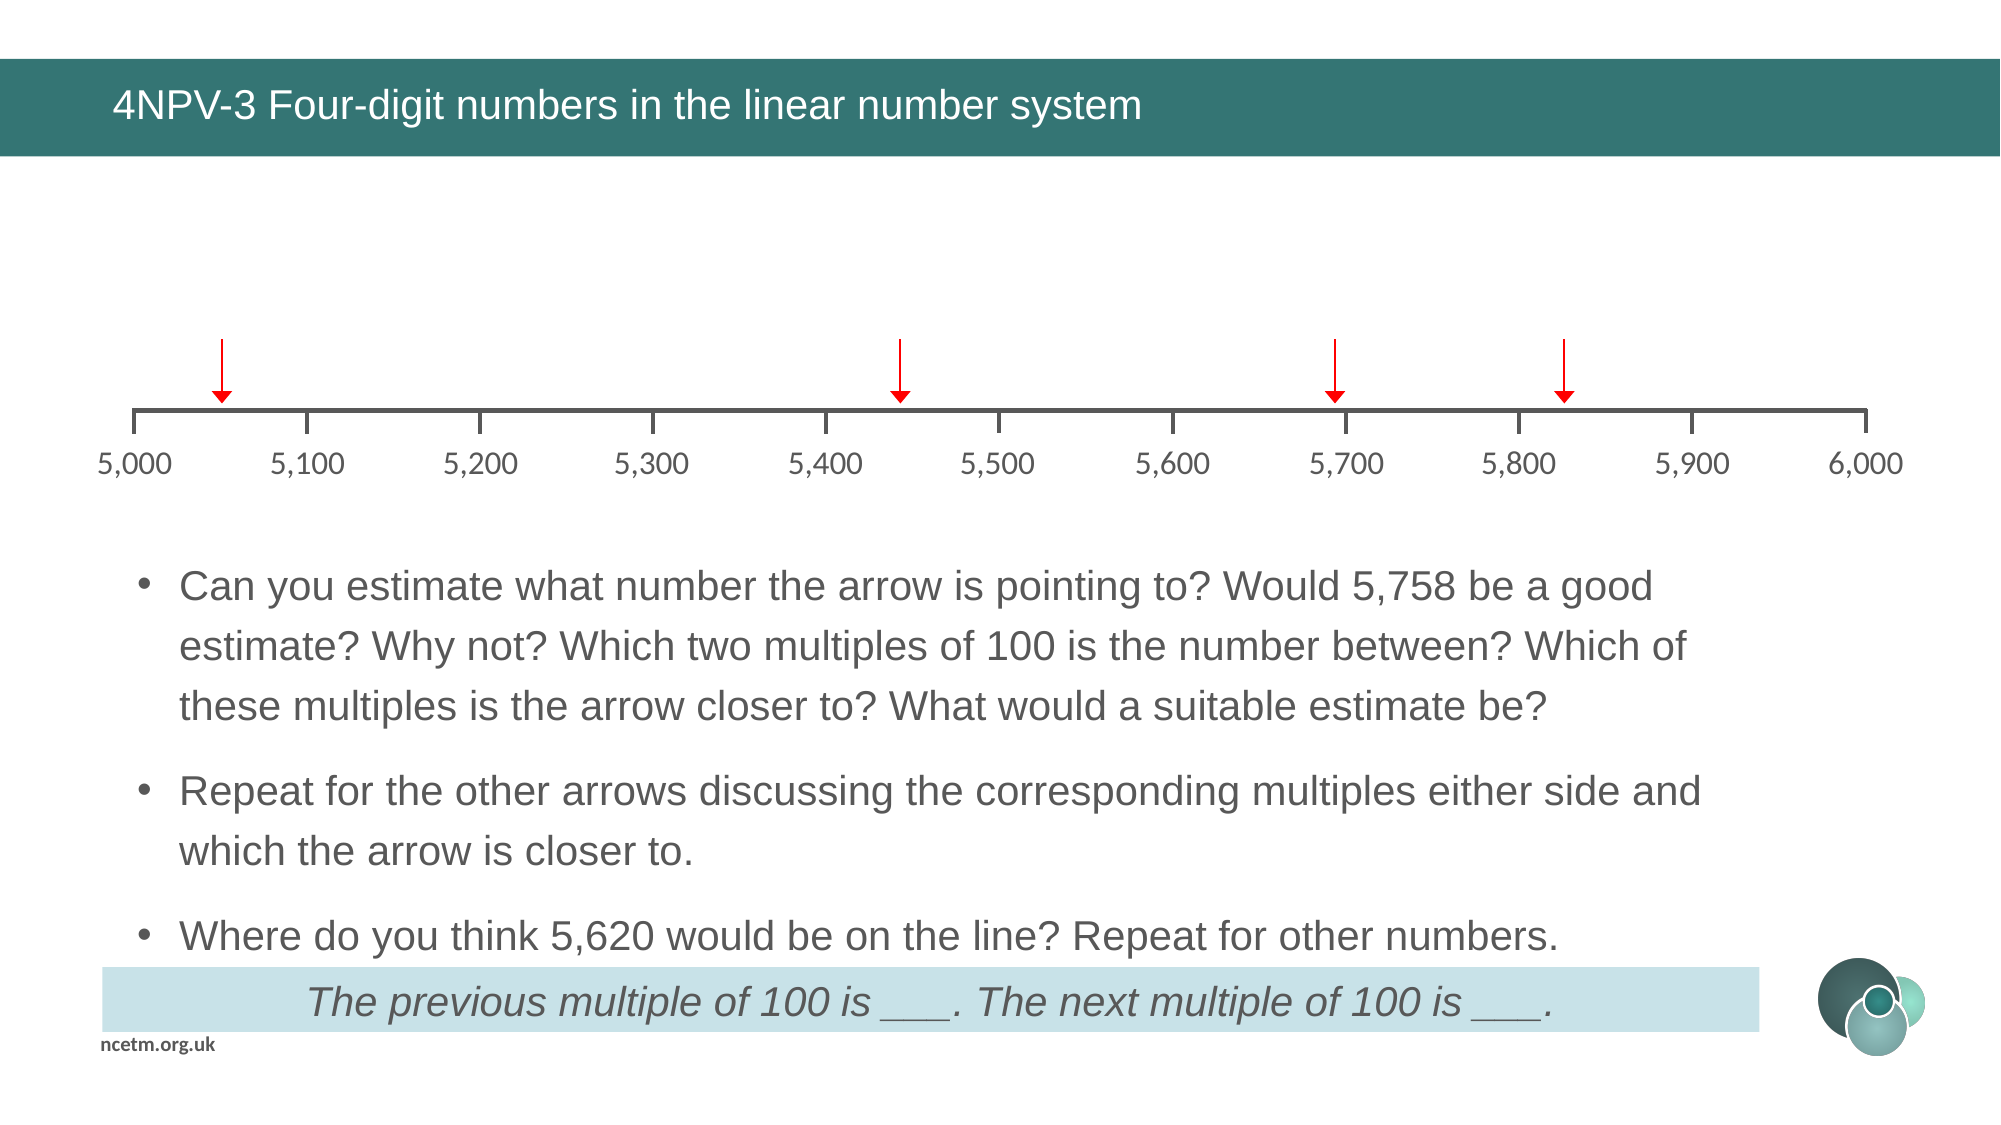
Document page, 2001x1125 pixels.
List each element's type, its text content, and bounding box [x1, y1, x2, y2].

text_box Can you estimate what number the arrow is pointing to? Would 5,758 be a good estimate? Why not? Which two multiples of 100 is the number between? Which of these multiples is the arrow closer to? What would a suitable estimate be? Repeat for the other arrows discussing the corresponding multiples either side and which the arrow is closer to. Where do you think 5,620 would be on the line? Repeat for other numbers. [122, 541, 1760, 960]
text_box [63, 408, 2000, 490]
picture [1818, 958, 1925, 1056]
text_box The previous multiple of 100 is ___. The next multiple of 100 is ___. [102, 967, 1760, 1032]
title 4NPV-3 Four-digit numbers in the linear number system [97, 76, 1945, 147]
